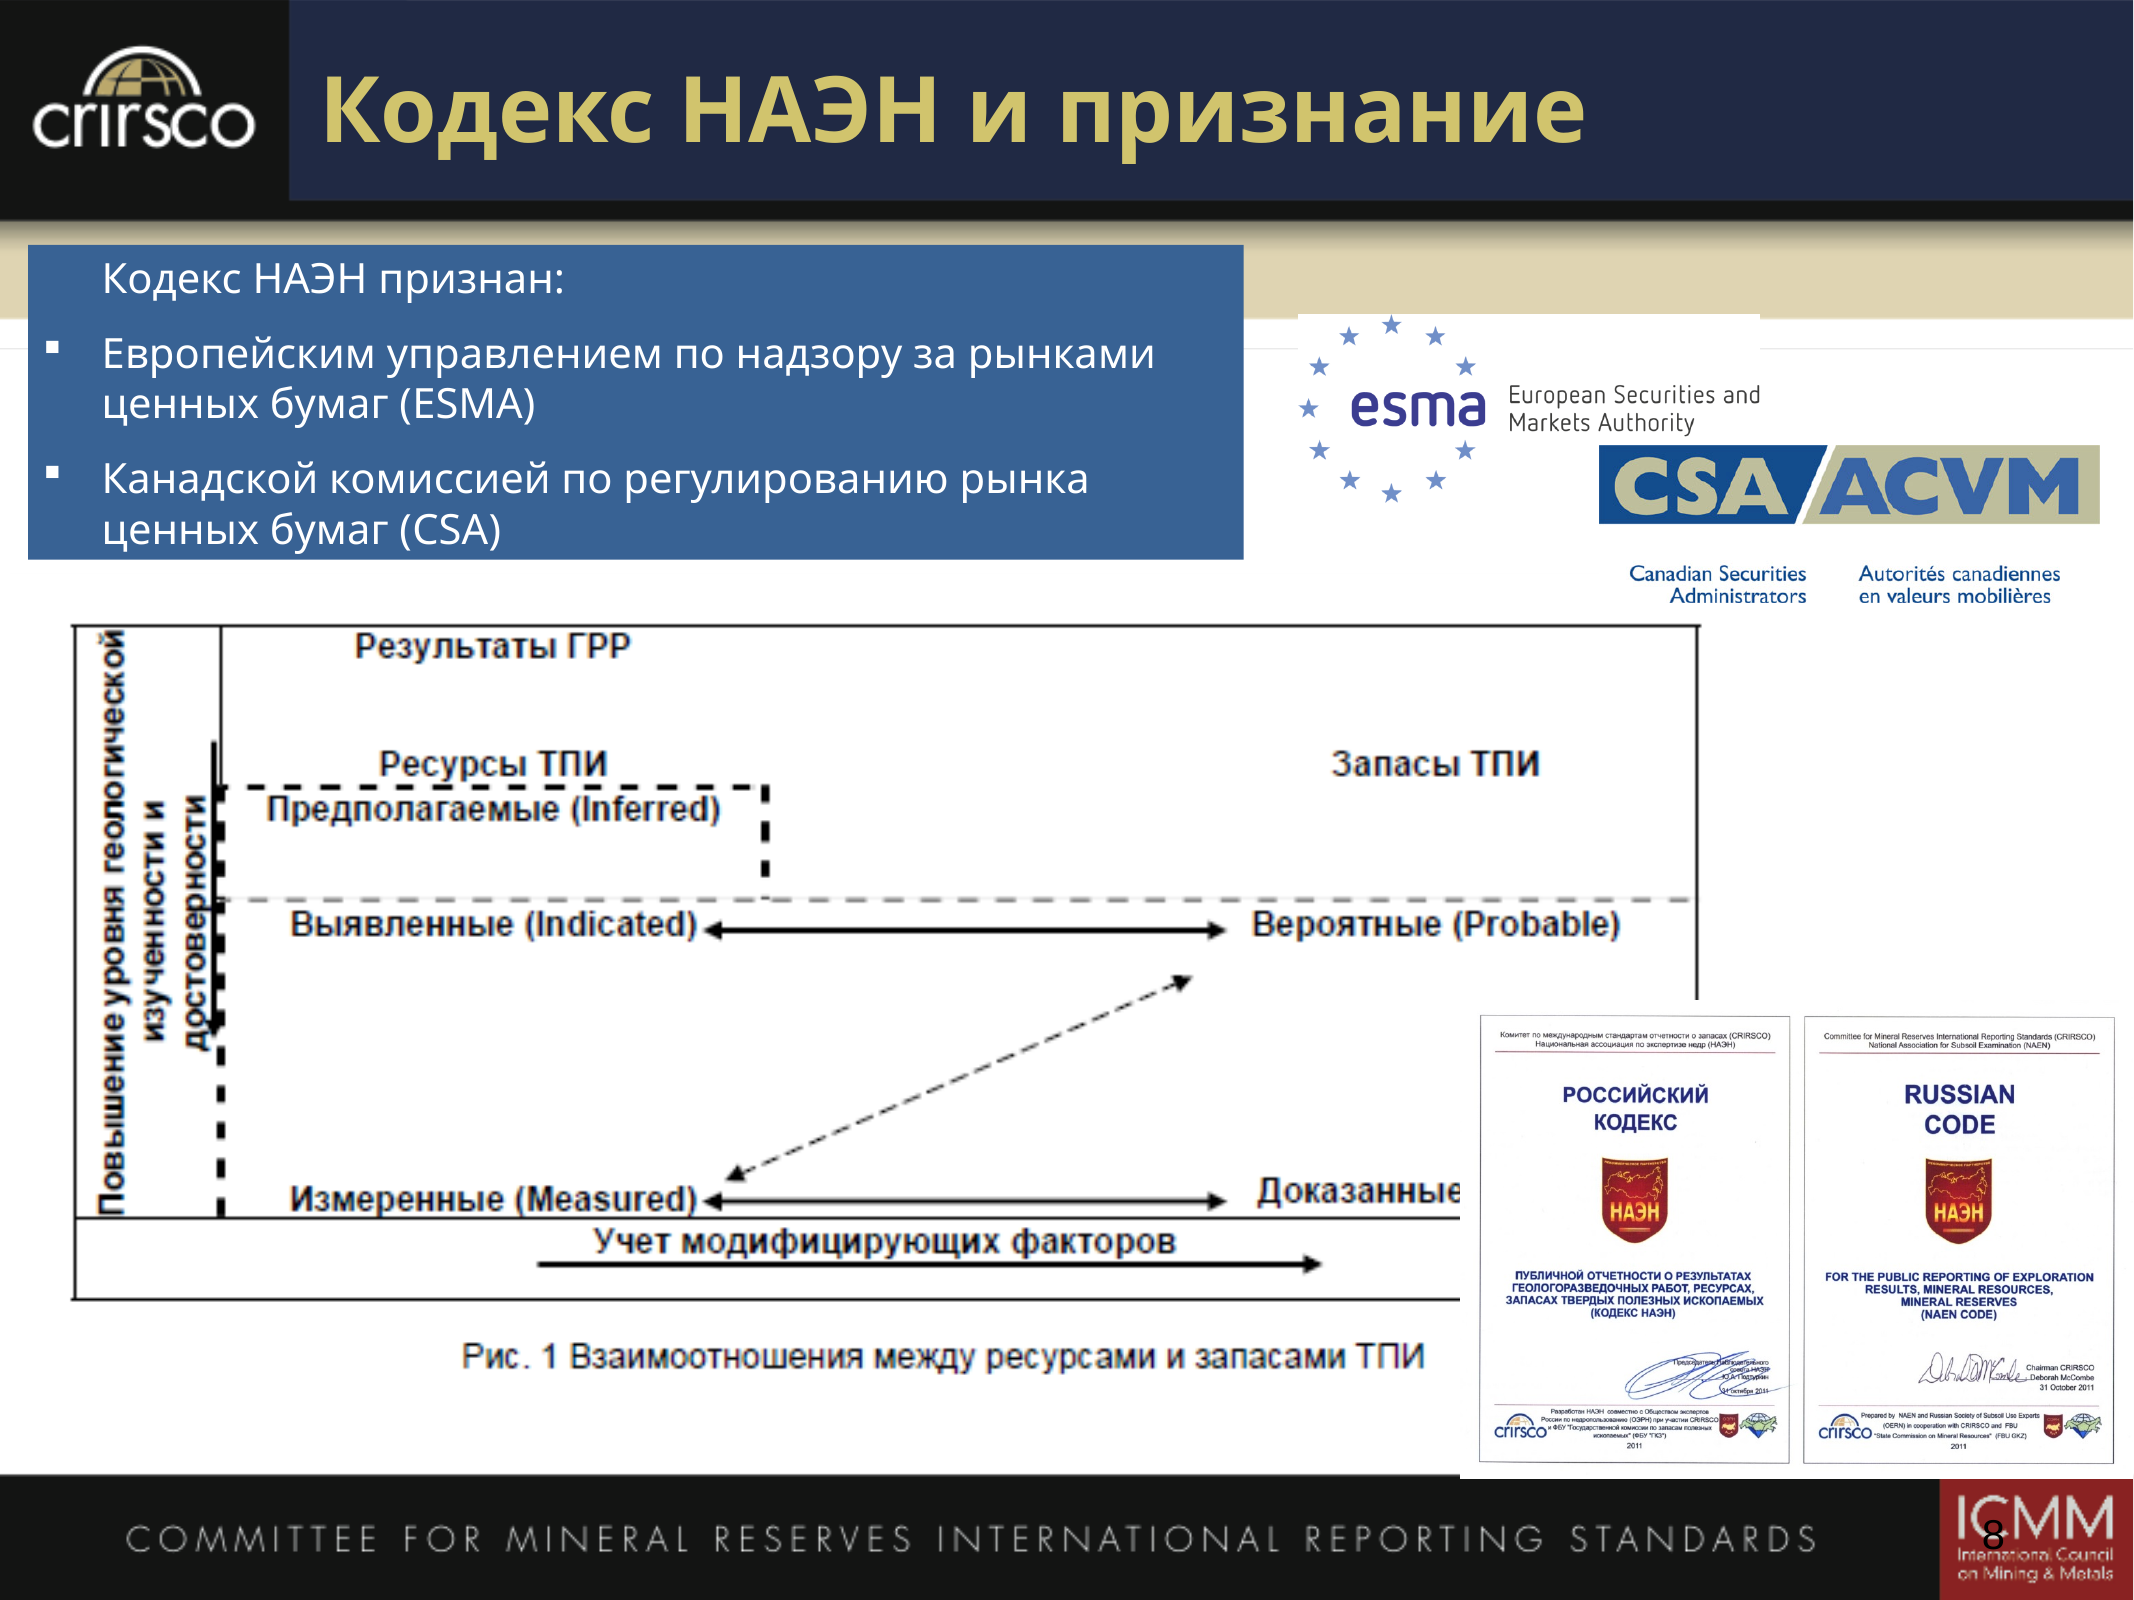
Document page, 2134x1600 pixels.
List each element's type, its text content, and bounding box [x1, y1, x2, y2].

picture [0, 0, 2134, 1600]
text_box 8 [1528, 1487, 2027, 1569]
title Кодекс НАЭН и признание [287, 0, 2071, 212]
text_box Кодекс НАЭН признан: Европейским управлением по надзору за рынками ценных бумаг (ESMA) Канадской комиссией по регулированию рынка ценных бумаг (CSA) [28, 244, 1244, 560]
